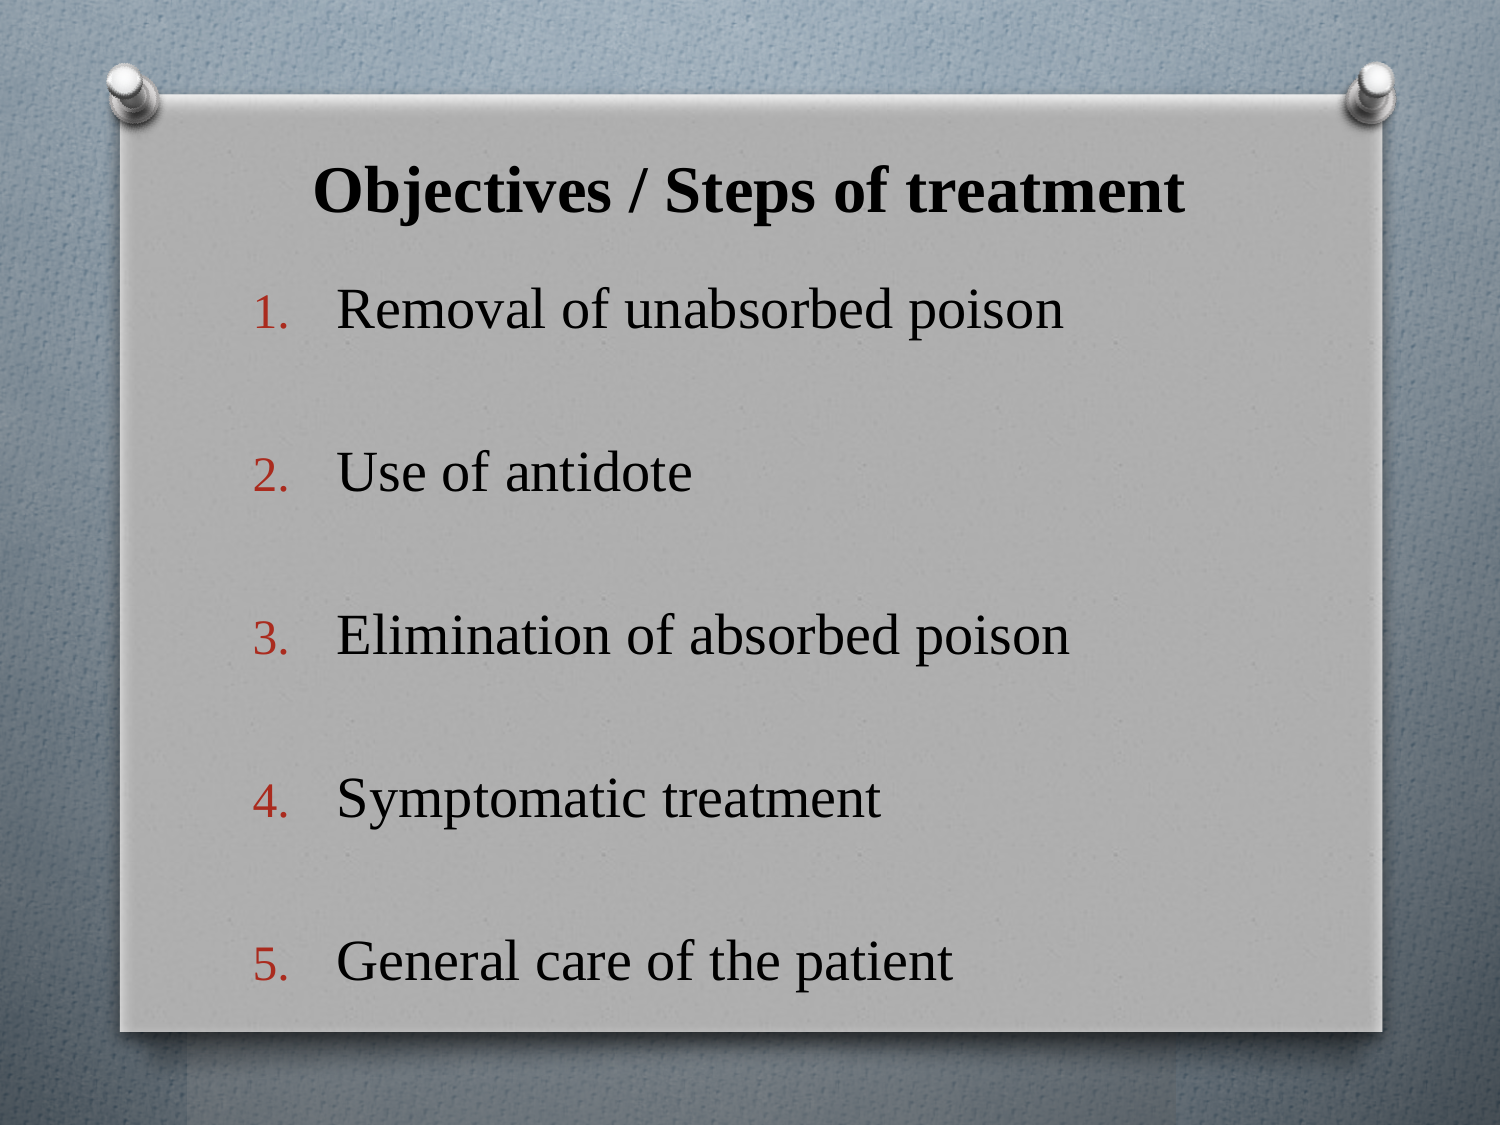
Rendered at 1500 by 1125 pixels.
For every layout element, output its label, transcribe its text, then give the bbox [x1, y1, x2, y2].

picture [1317, 35, 1439, 156]
list Removal of unabsorbed poison Use of antidote Elimination of absorbed poison Symptomatic treatment General care of the patient [237, 262, 1300, 1000]
title Objectives / Steps of treatment [150, 134, 1350, 238]
picture [75, 29, 198, 149]
